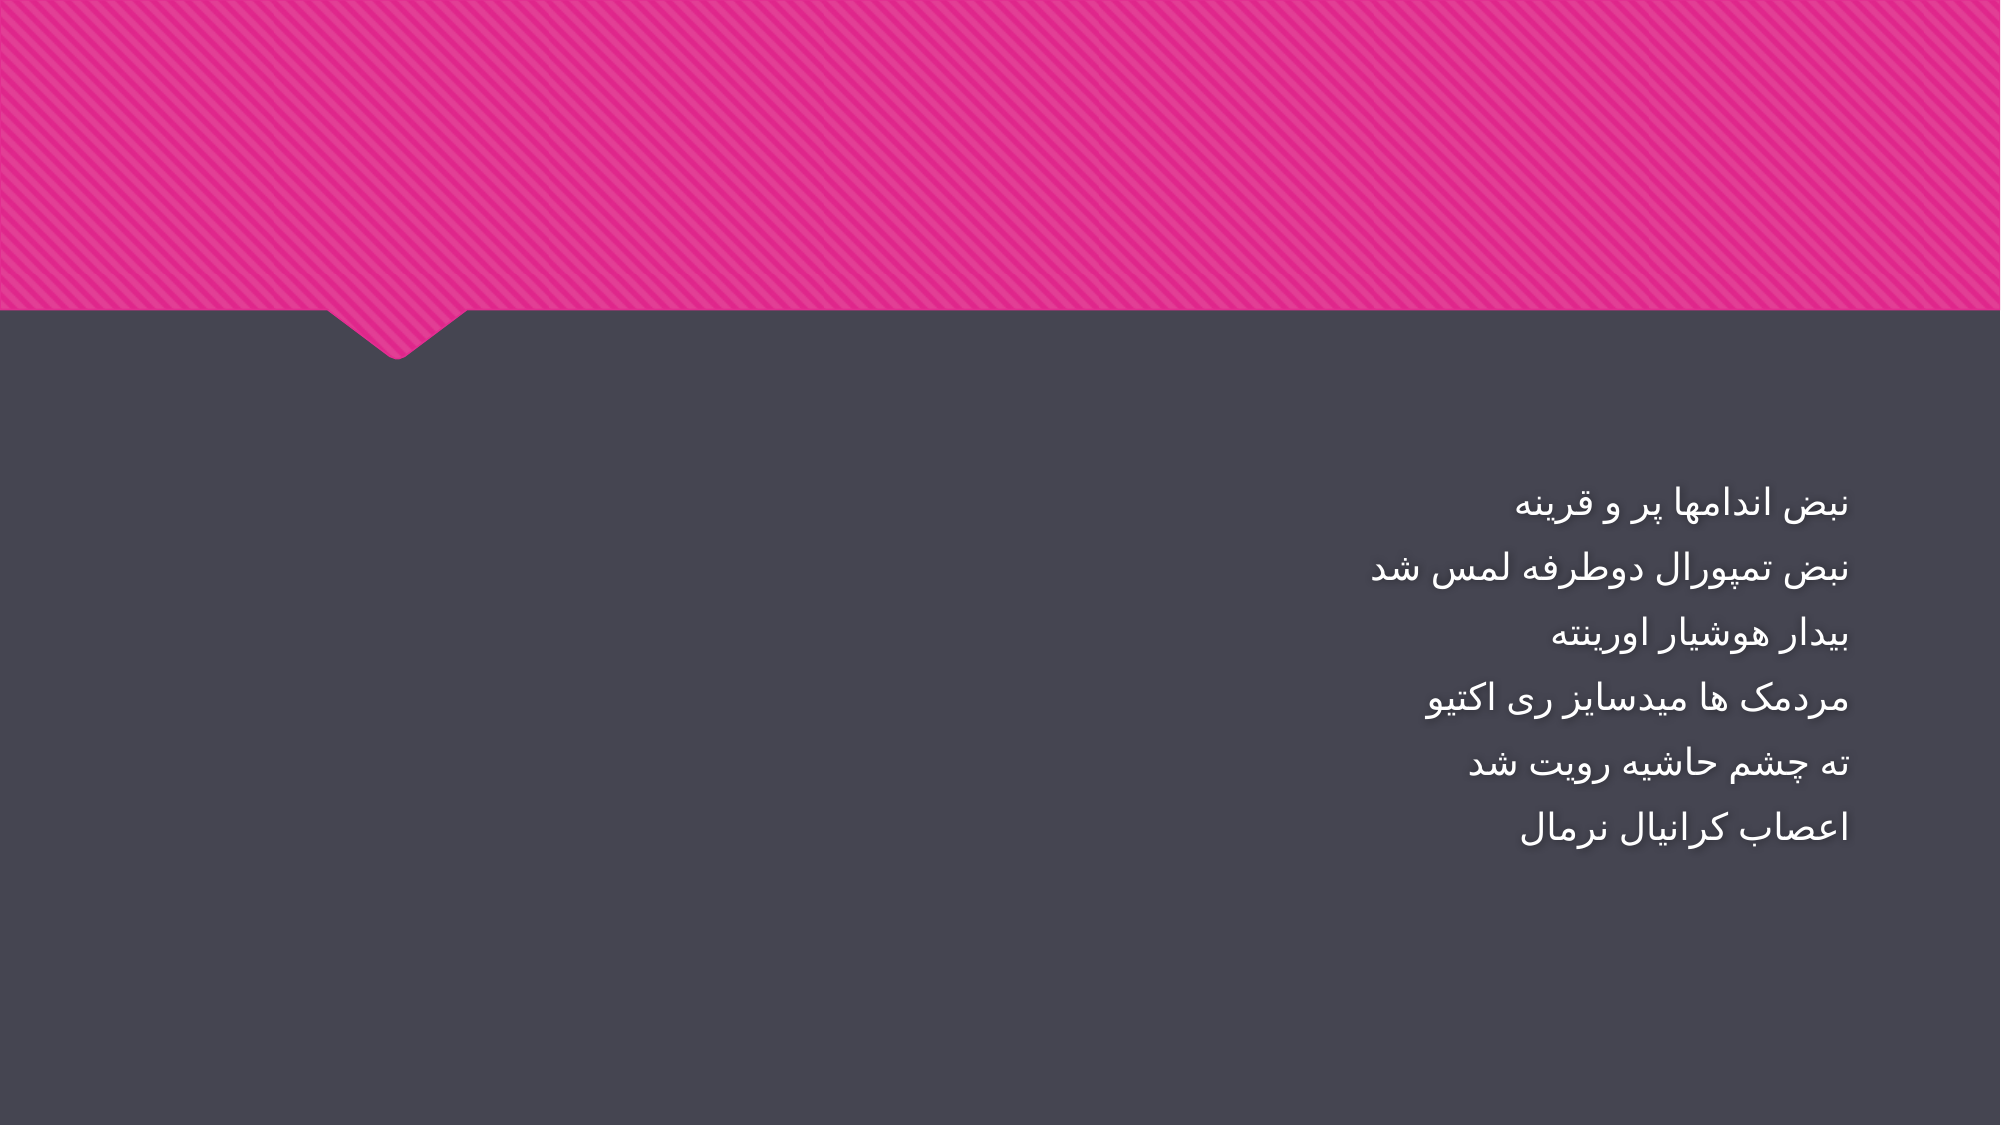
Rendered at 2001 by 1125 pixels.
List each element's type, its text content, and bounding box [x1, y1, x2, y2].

list نبض اندامها پر و قرینه نبض تمپورال دوطرفه لمس شد بیدار هوشیار اورینته مردمک ها میدسایز ری اکتیو ته چشم حاشیه رویت شد اعصاب کرانیال نرمال [134, 364, 1866, 962]
